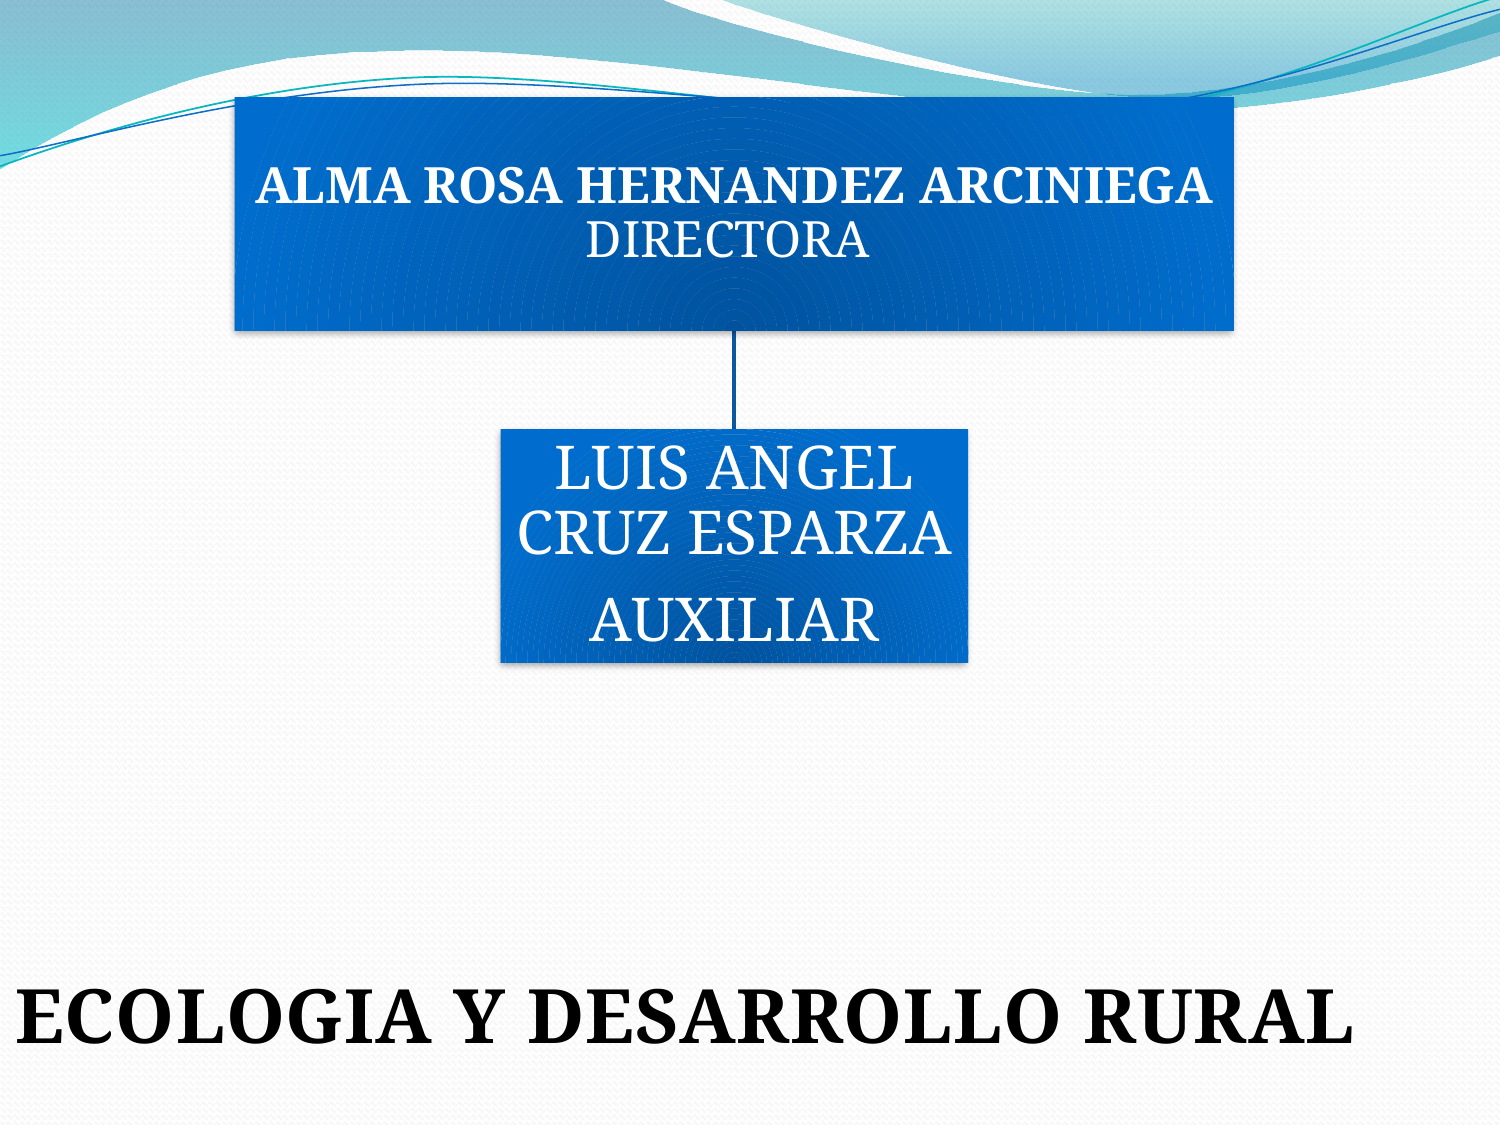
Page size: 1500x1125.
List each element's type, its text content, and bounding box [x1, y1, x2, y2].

text_box ECOLOGIA Y DESARROLLO RURAL [0, 960, 1500, 1066]
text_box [234, 46, 1235, 714]
